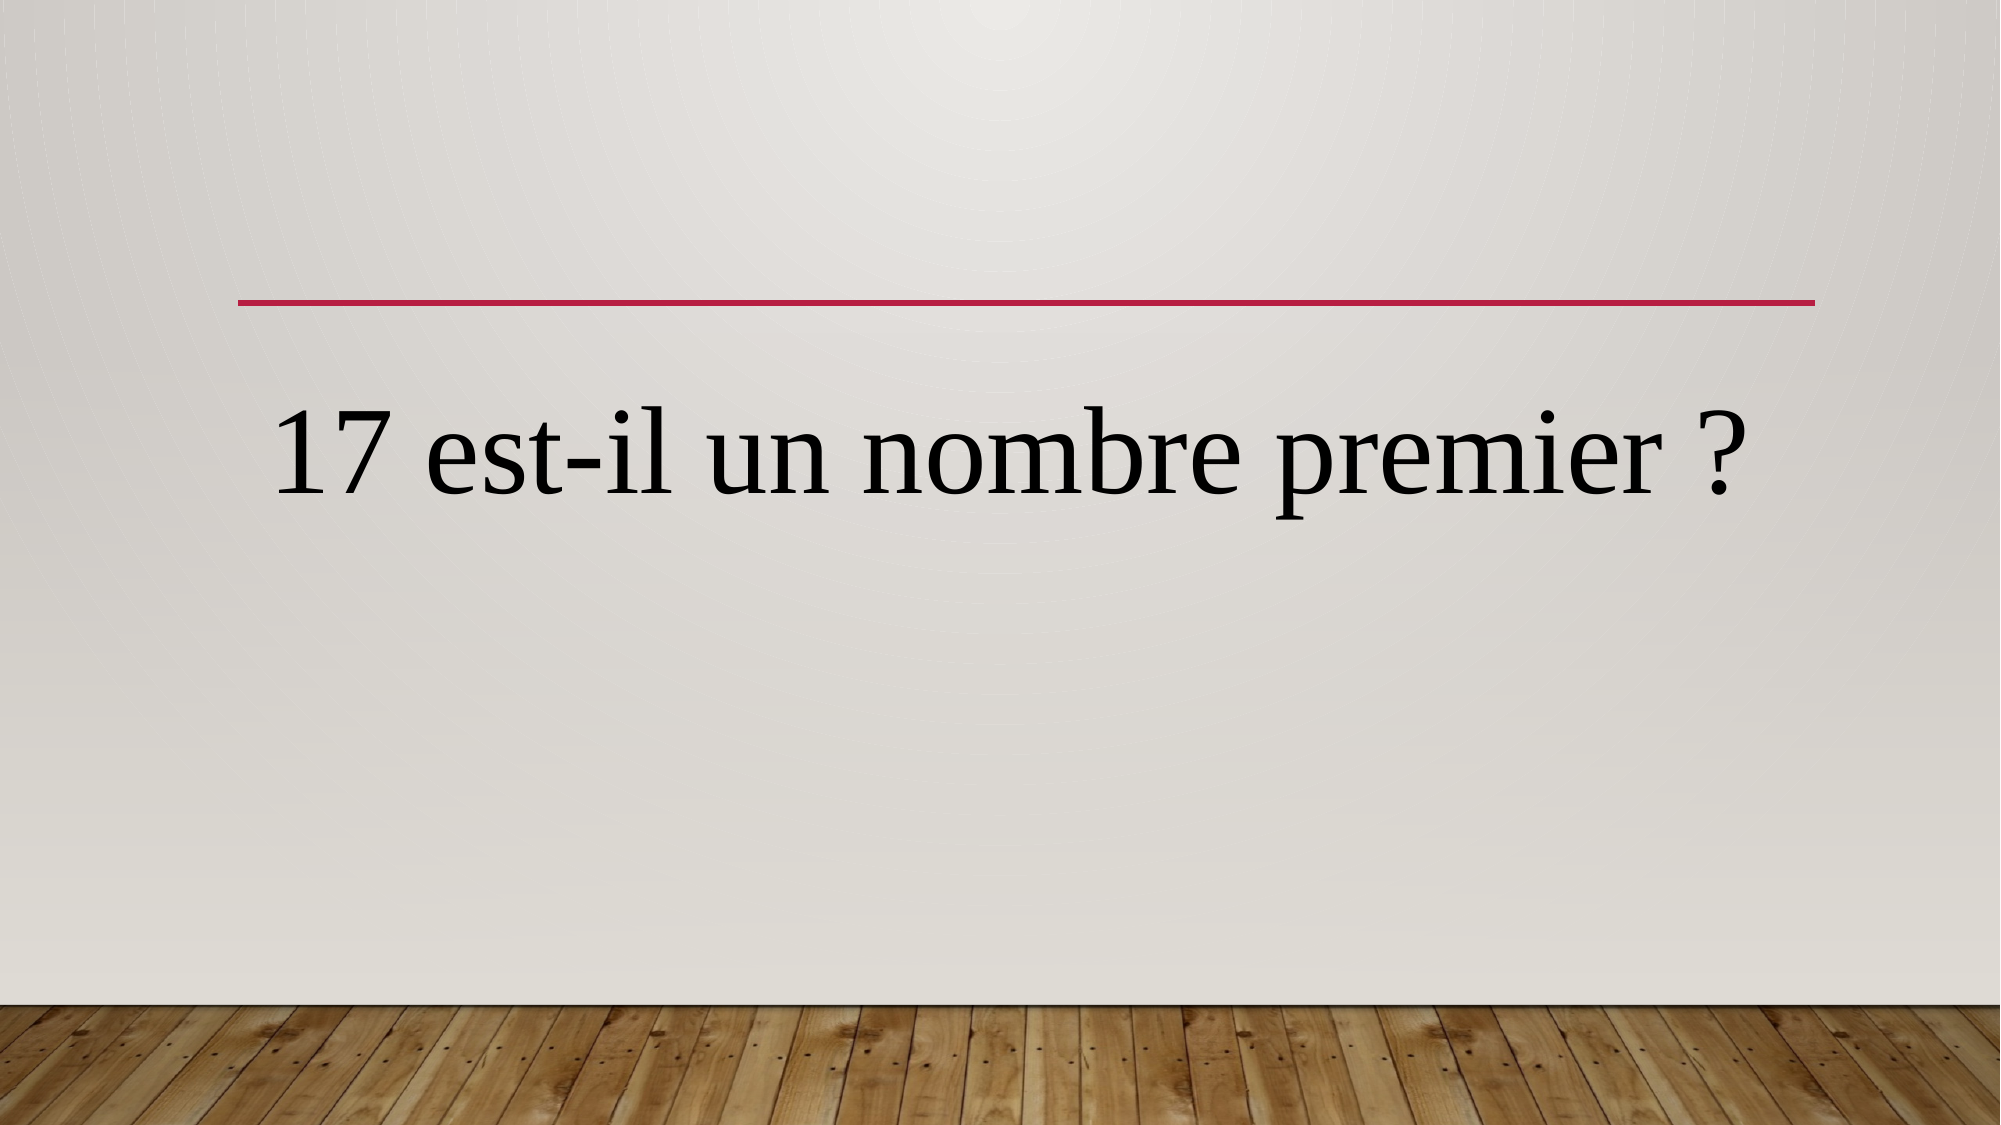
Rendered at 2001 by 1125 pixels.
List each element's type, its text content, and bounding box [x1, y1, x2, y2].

list 17 est-il un nombre premier ? [238, 330, 1814, 897]
picture [0, 1005, 2000, 1125]
